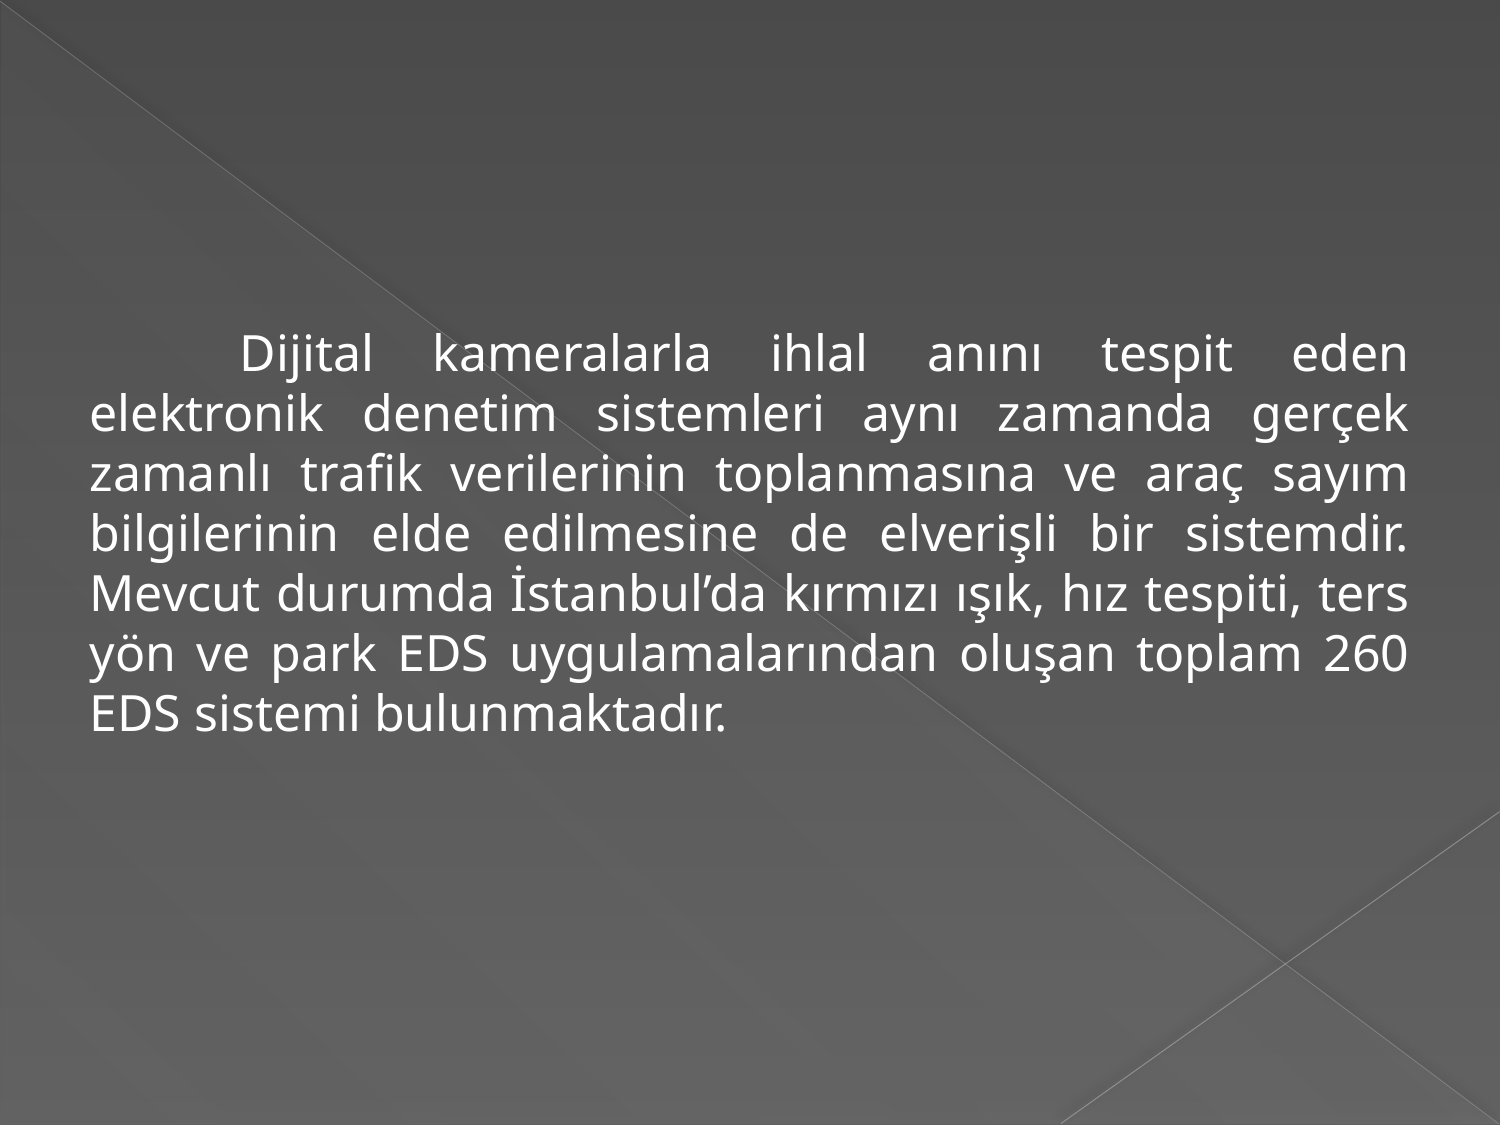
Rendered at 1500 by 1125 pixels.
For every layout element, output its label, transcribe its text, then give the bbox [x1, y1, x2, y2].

list Dijital kameralarla ihlal anını tespit eden elektronik denetim sistemleri aynı zamanda gerçek zamanlı trafik verilerinin toplanmasına ve araç sayım bilgilerinin elde edilmesine de elverişli bir sistemdir. Mevcut durumda İstanbul’da kırmızı ışık, hız tespiti, ters yön ve park EDS uygulamalarından oluşan toplam 260 EDS sistemi bulunmaktadır. [75, 314, 1425, 1065]
